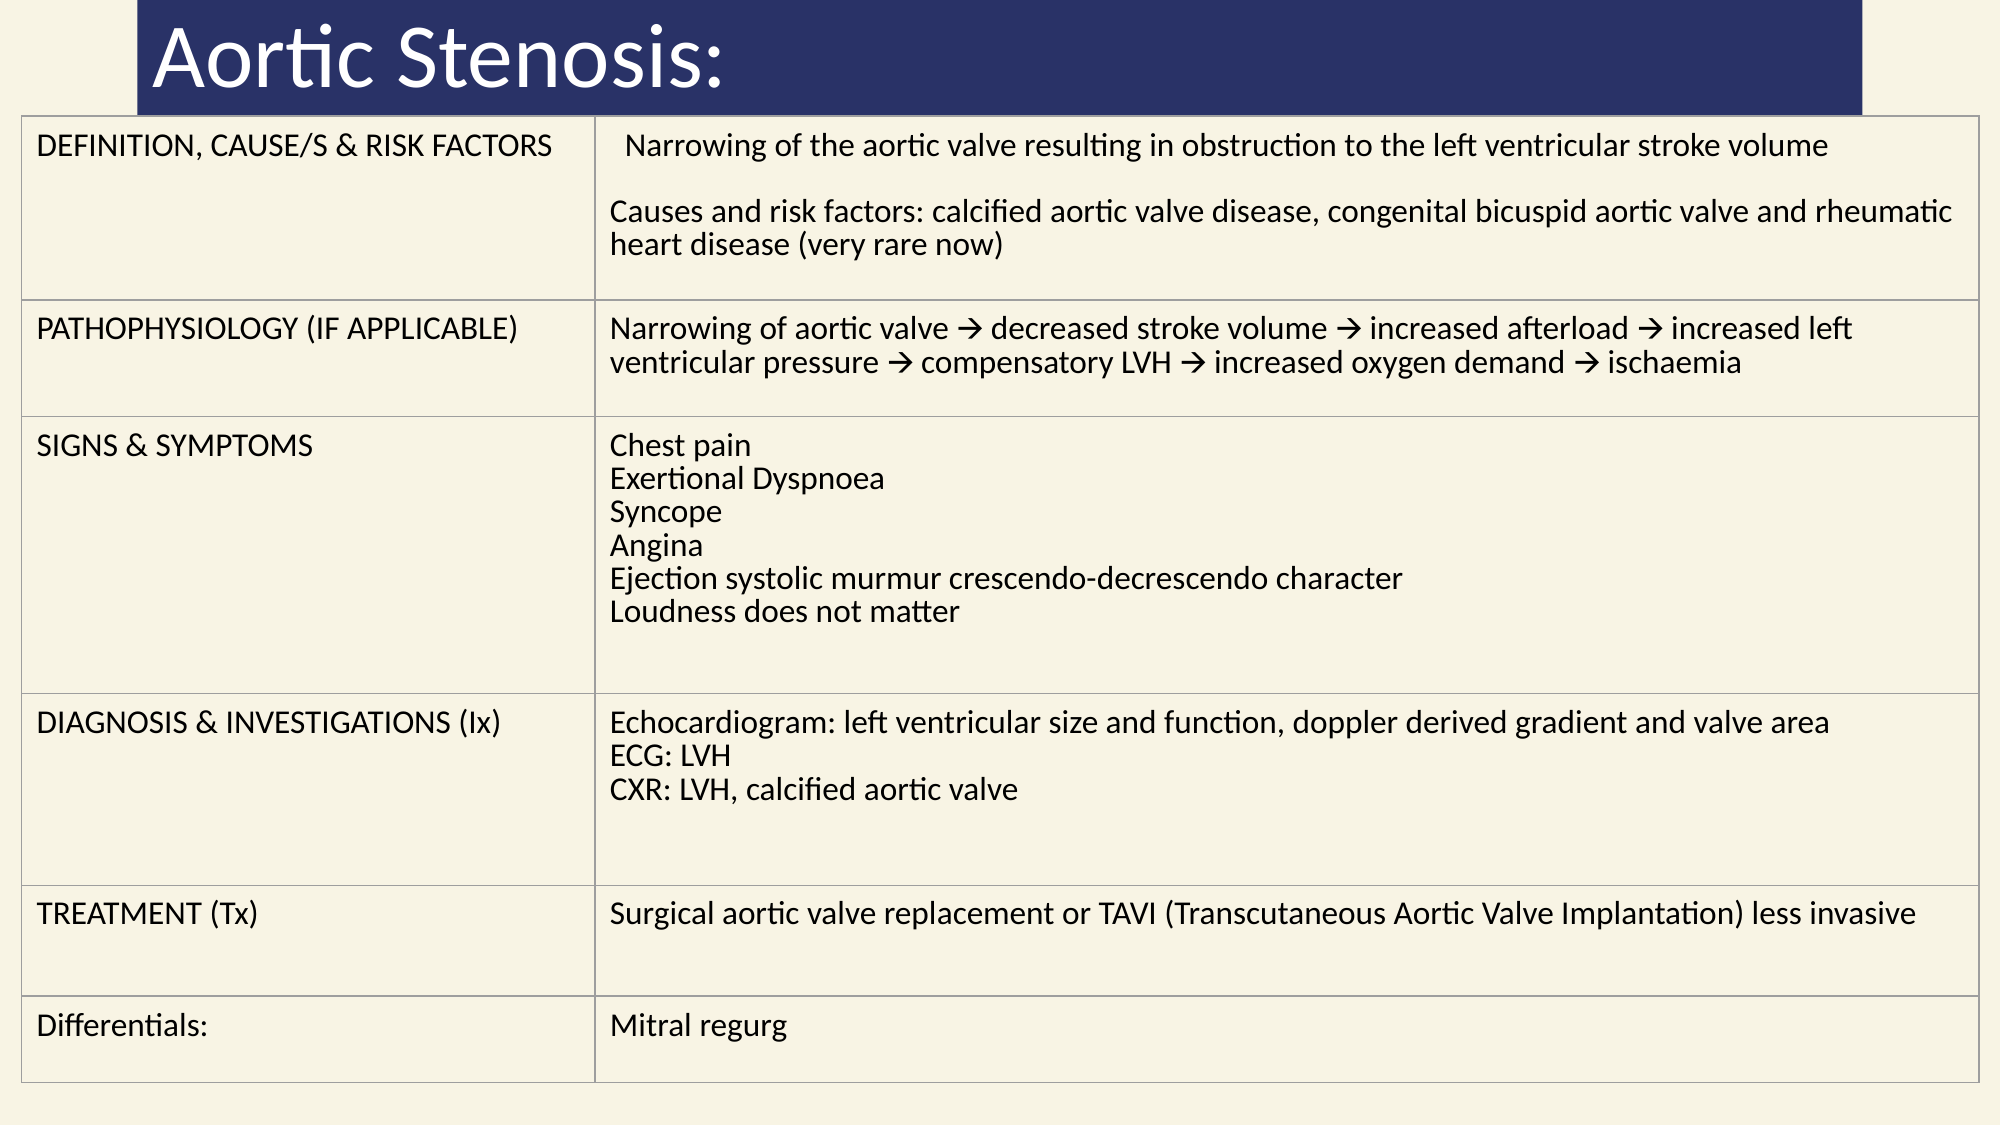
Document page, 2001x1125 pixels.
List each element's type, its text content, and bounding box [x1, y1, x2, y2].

table_cell DIAGNOSIS & INVESTIGATIONS (Ix) [22, 694, 594, 885]
table_cell TREATMENT (Tx) [22, 886, 594, 995]
title Aortic Stenosis: [137, 0, 1863, 115]
table_header Narrowing of the aortic valve resulting in obstruction to the left ventricular stroke volume Causes and risk factors: calcified aortic valve disease, congenital bicuspid aortic valve and rheumatic heart disease (very rare now) [596, 117, 1978, 299]
table_cell PATHOPHYSIOLOGY (IF APPLICABLE) [22, 301, 594, 416]
table_cell SIGNS & SYMPTOMS [22, 417, 594, 693]
table_cell Surgical aortic valve replacement or TAVI (Transcutaneous Aortic Valve Implantation) less invasive [596, 886, 1978, 995]
table_cell Narrowing of aortic valve 🡪 decreased stroke volume 🡪 increased afterload 🡪 increased left ventricular pressure 🡪 compensatory LVH 🡪 increased oxygen demand 🡪 ischaemia [596, 301, 1978, 416]
table_cell Differentials: [22, 997, 594, 1082]
table_cell Echocardiogram: left ventricular size and function, doppler derived gradient and valve area ECG: LVH CXR: LVH, calcified aortic valve [596, 694, 1978, 885]
table_header DEFINITION, CAUSE/S & RISK FACTORS [22, 117, 594, 299]
table_cell Mitral regurg [596, 997, 1978, 1082]
table_cell Chest pain Exertional Dyspnoea Syncope Angina Ejection systolic murmur crescendo-decrescendo character Loudness does not matter [596, 417, 1978, 693]
